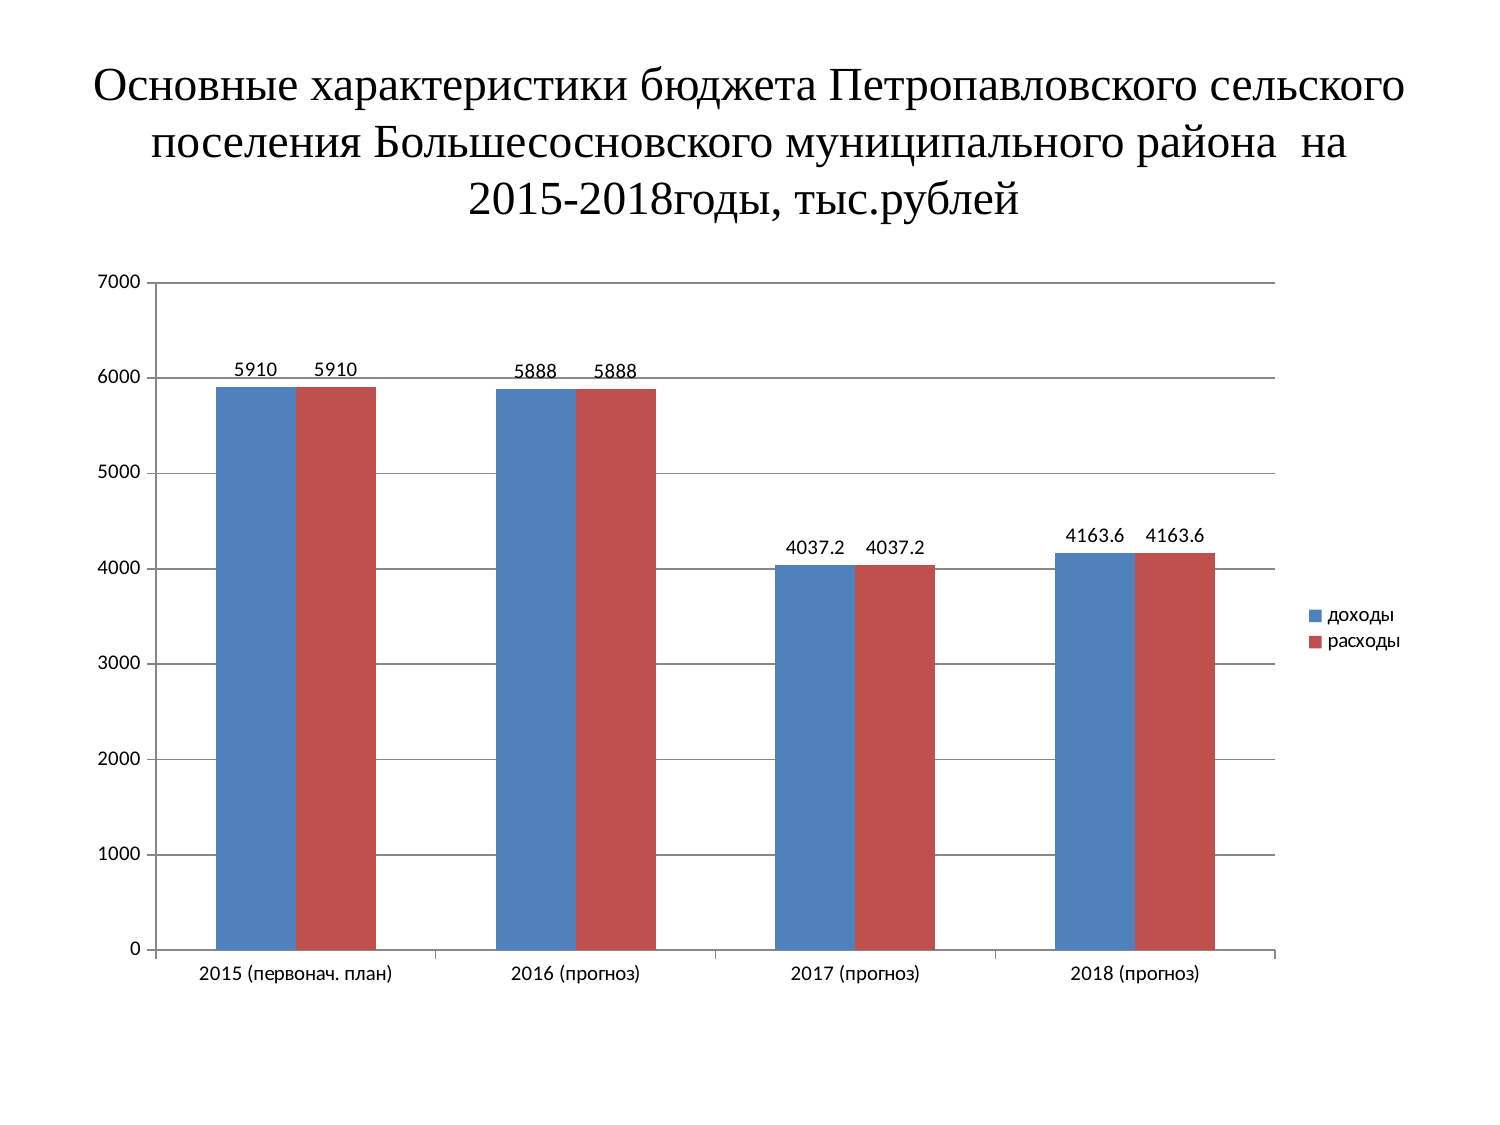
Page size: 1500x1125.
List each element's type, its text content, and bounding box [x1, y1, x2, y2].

chart [70, 257, 1421, 1001]
title Основные характеристики бюджета Петропавловского сельского поселения Большесосновского муниципального района на 2015-2018годы, тыс.рублей [75, 45, 1425, 233]
